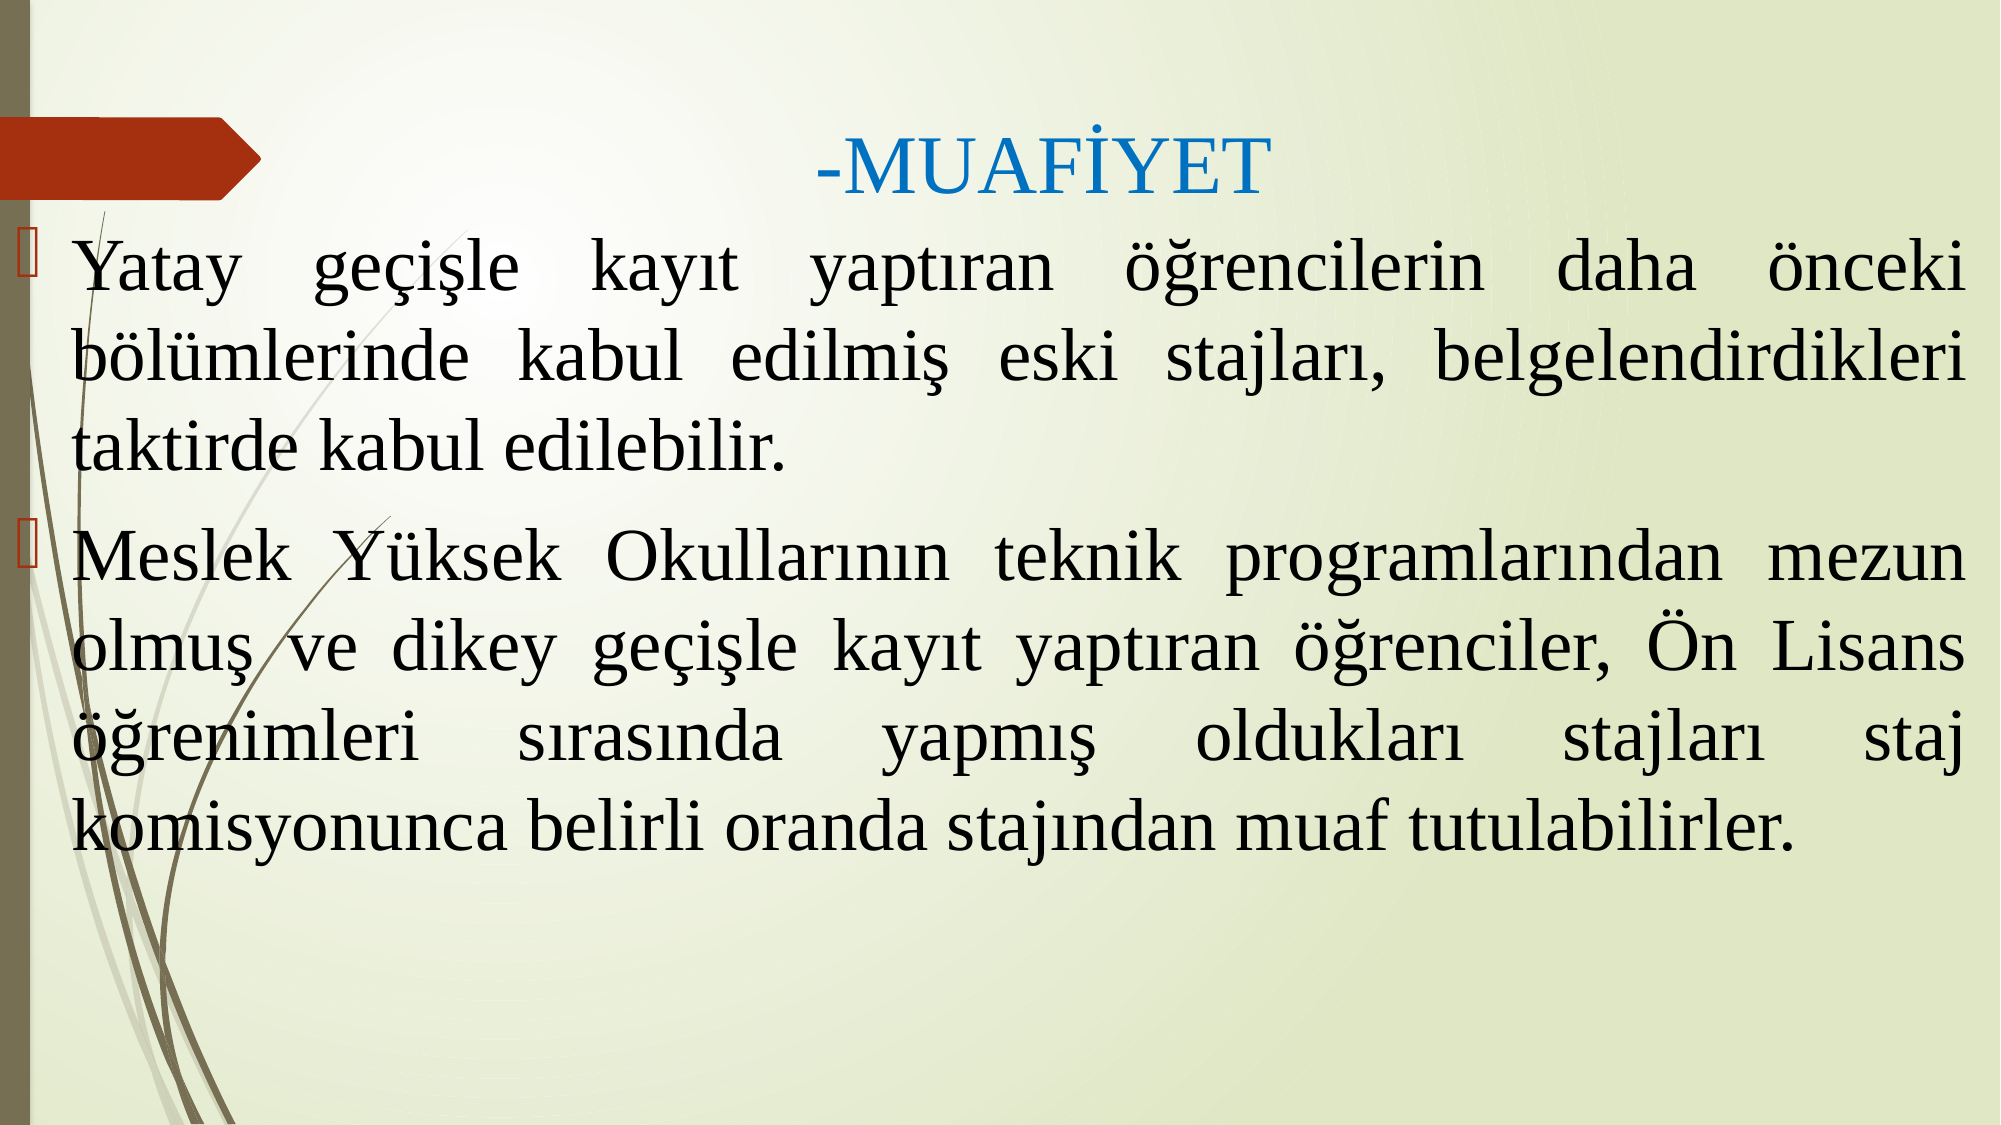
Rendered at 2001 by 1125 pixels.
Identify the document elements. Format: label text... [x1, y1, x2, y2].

title -MUAFİYET [201, 102, 1888, 207]
list Yatay geçişle kayıt yaptıran öğrencilerin daha önceki bölümlerinde kabul edilmiş eski stajları, belgelendirdikleri taktirde kabul edilebilir. Meslek Yüksek Okullarının teknik programlarından mezun olmuş ve dikey geçişle kayıt yaptıran öğrenciler, Ön Lisans öğrenimleri sırasında yapmış oldukları stajları staj komisyonunca belirli oranda stajından muaf tutulabilirler. [0, 207, 1984, 1099]
